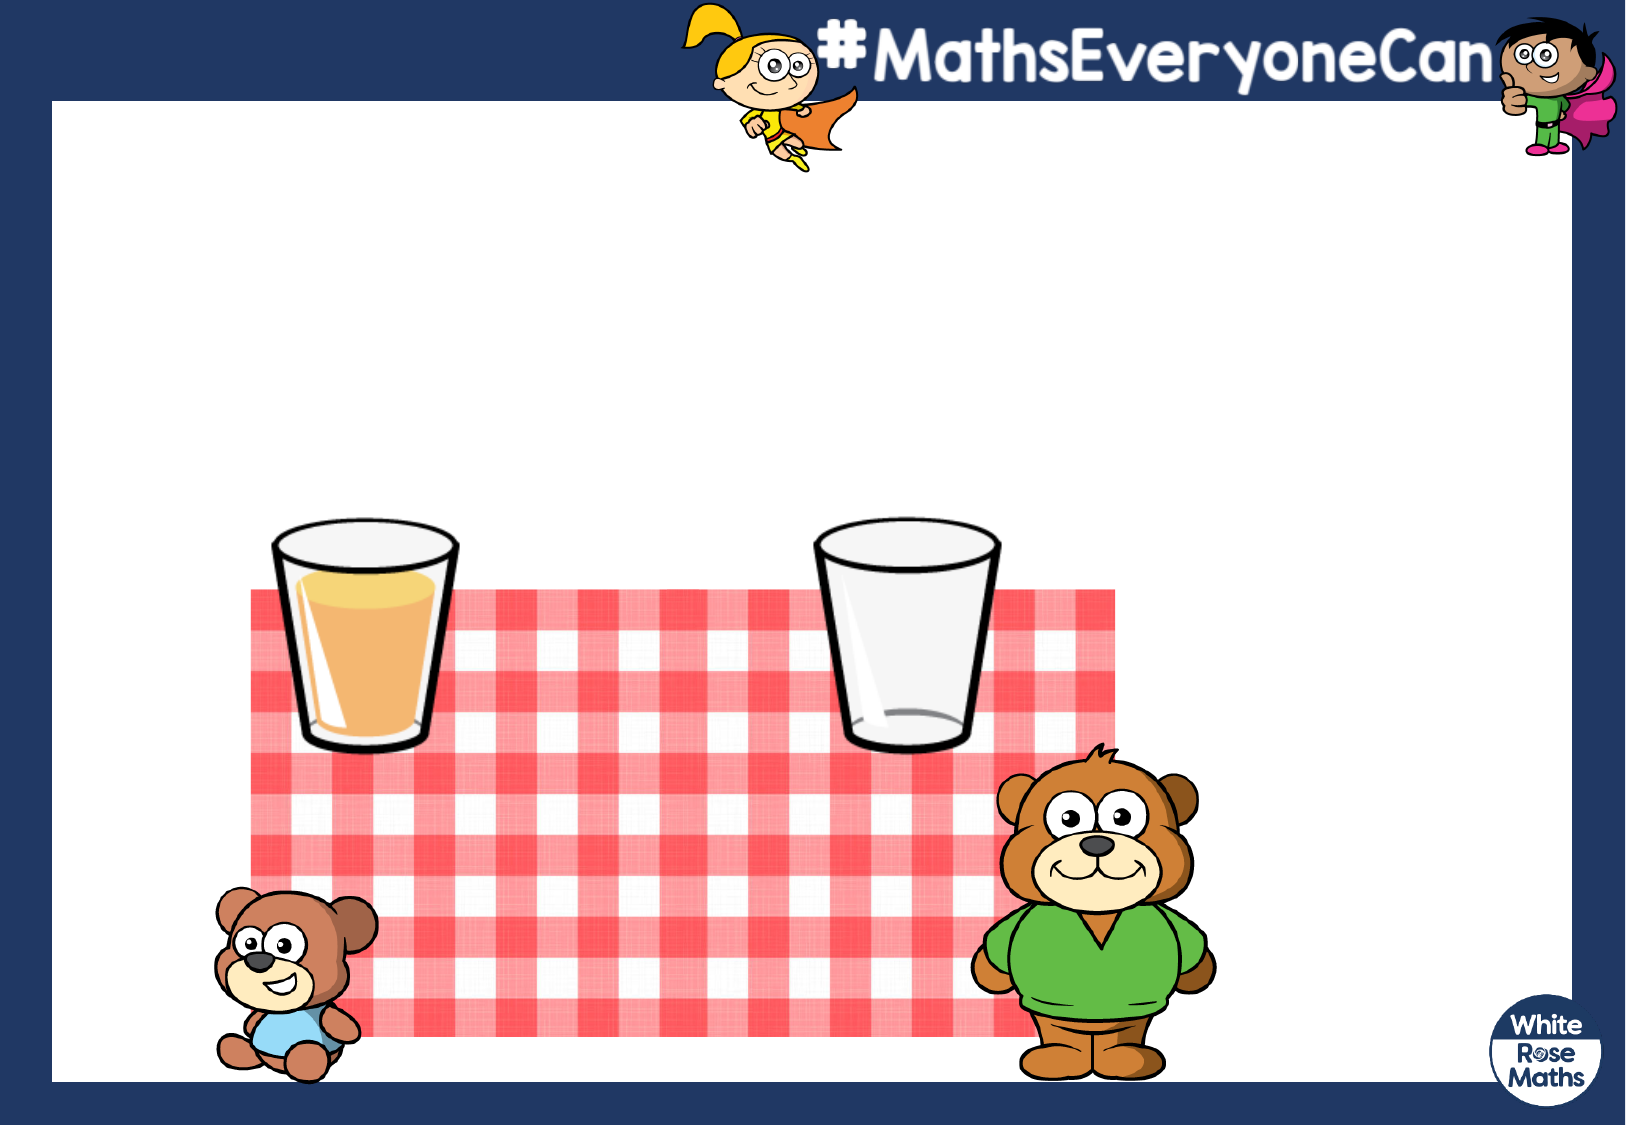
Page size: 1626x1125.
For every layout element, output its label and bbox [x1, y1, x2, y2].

text_box [443, 589, 925, 1036]
picture [667, 451, 1251, 1112]
text_box [1074, 589, 1116, 707]
picture [1473, 4, 1625, 172]
picture [1486, 991, 1606, 1111]
picture [858, 40, 866, 46]
picture [673, 0, 866, 180]
picture [138, 452, 666, 1125]
